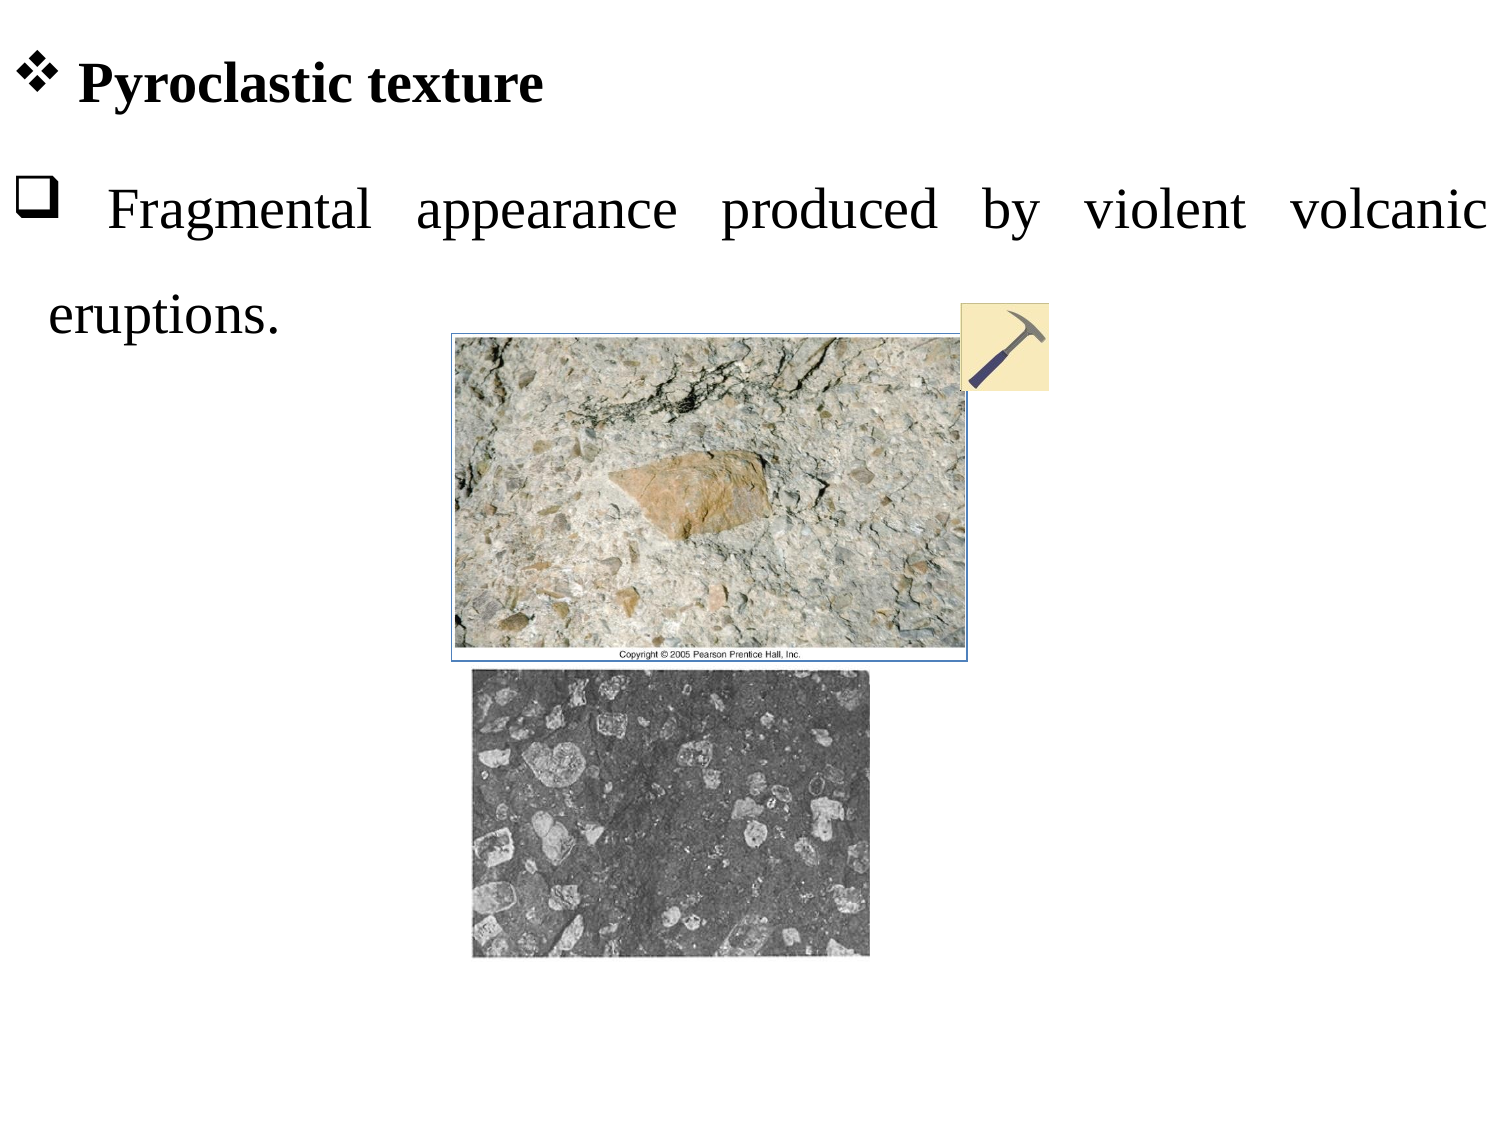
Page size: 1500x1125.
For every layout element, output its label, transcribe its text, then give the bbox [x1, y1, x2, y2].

list Pyroclastic texture Fragmental appearance produced by violent volcanic eruptions. [0, 1, 1500, 1125]
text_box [450, 303, 1049, 962]
